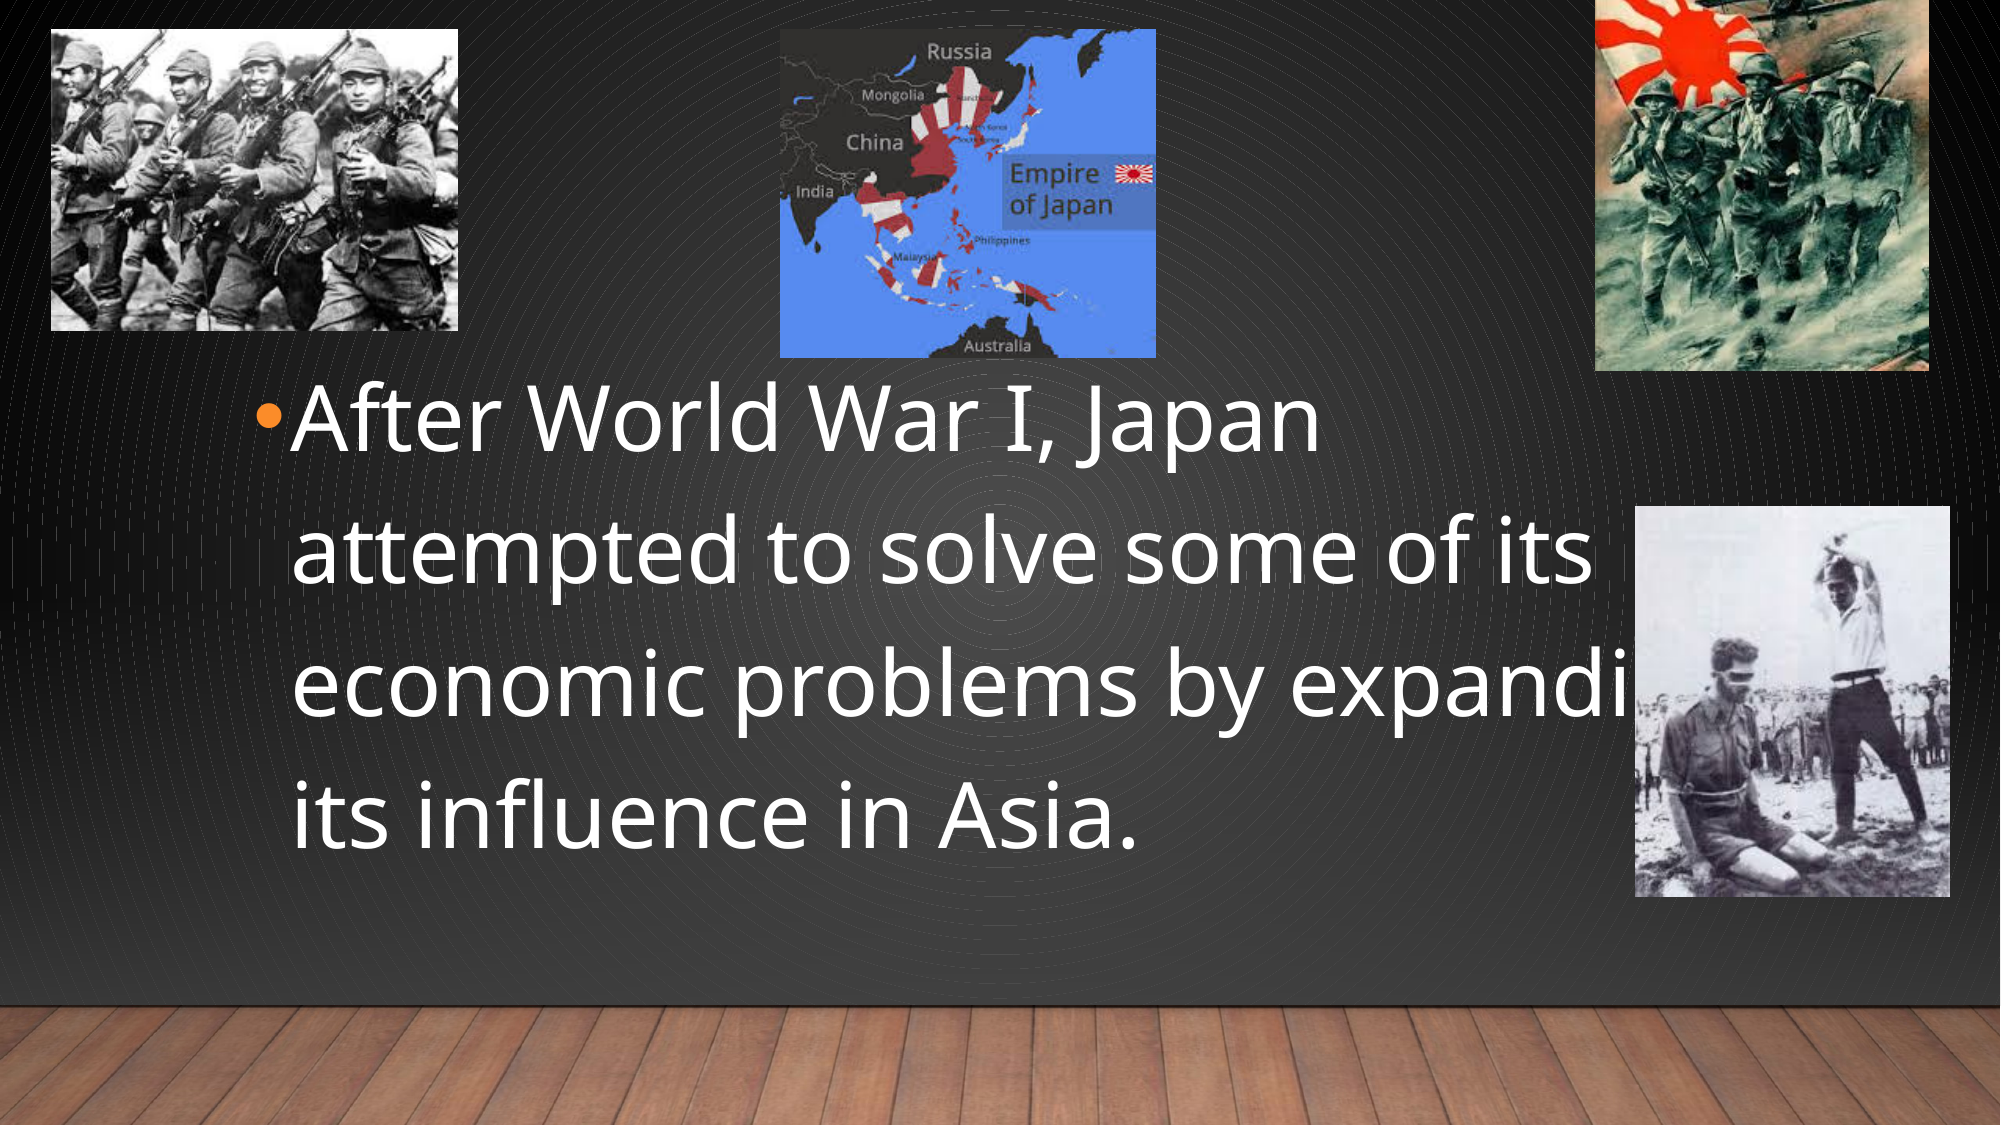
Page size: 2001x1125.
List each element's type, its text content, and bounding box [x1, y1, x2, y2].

picture [1595, 0, 1929, 371]
list After World War I, Japan attempted to solve some of its economic problems by expanding its influence in Asia. [238, 330, 1763, 897]
picture [780, 28, 1156, 358]
picture [0, 1005, 2000, 1125]
picture [50, 28, 458, 331]
picture [1634, 505, 1950, 897]
